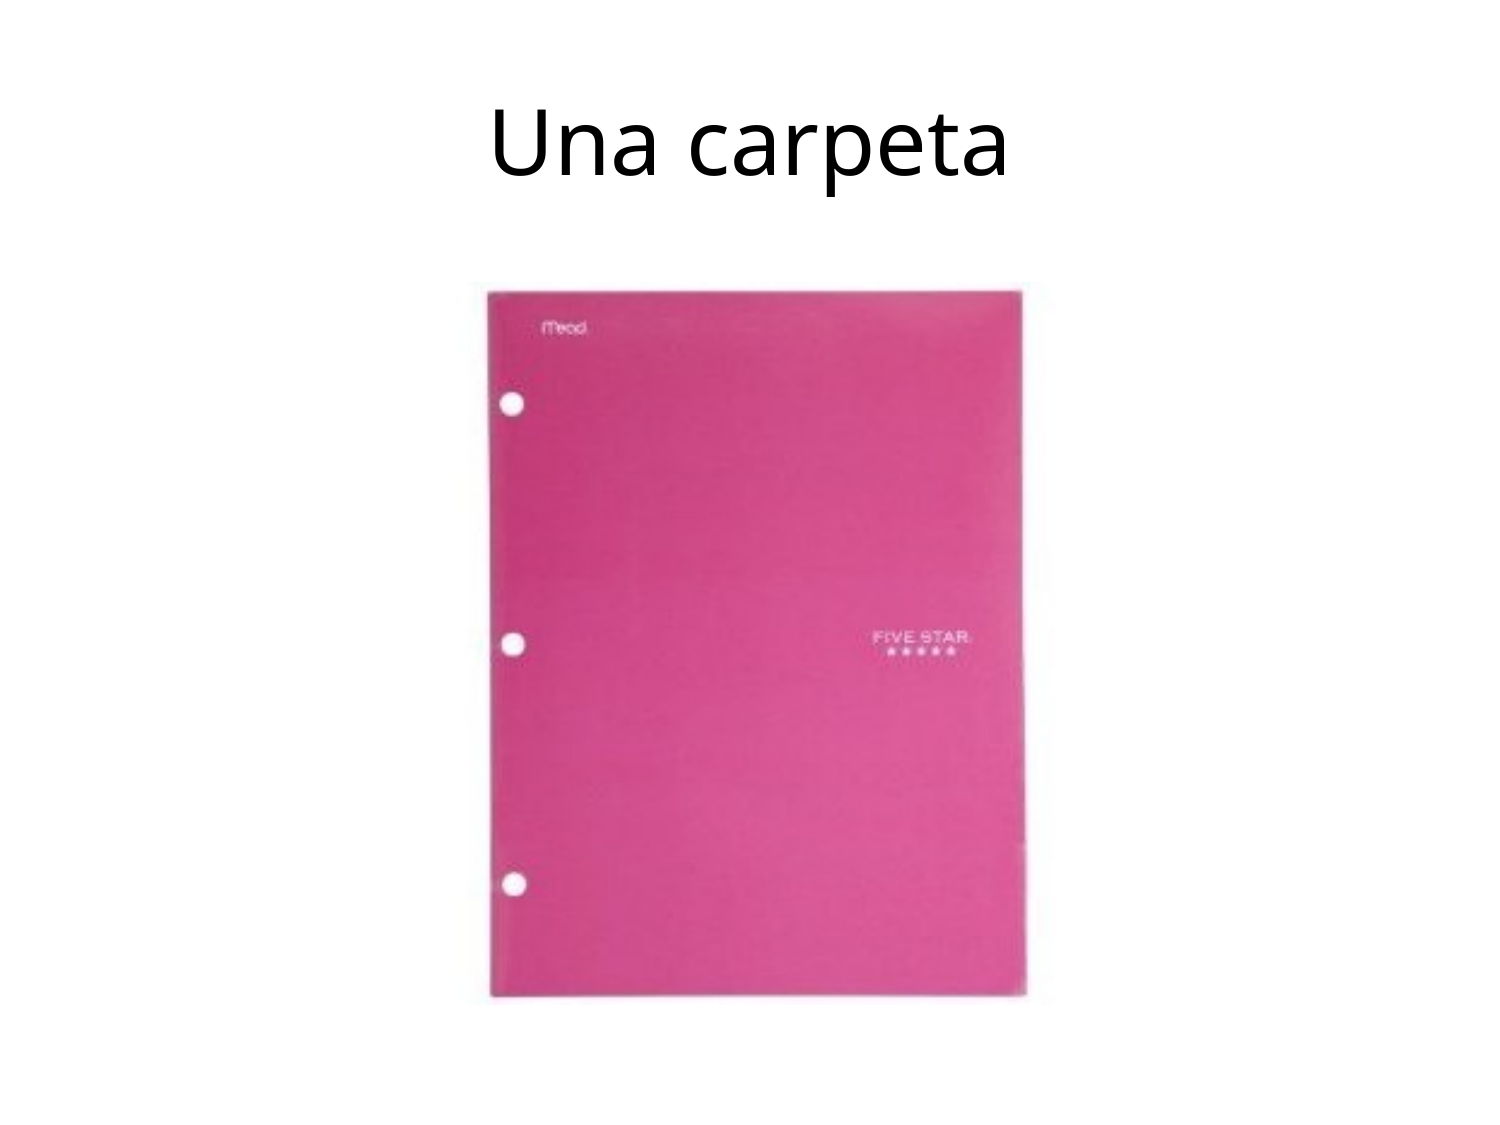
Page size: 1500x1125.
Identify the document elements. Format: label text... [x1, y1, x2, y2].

picture [399, 282, 1123, 1005]
title Una carpeta [75, 45, 1425, 233]
